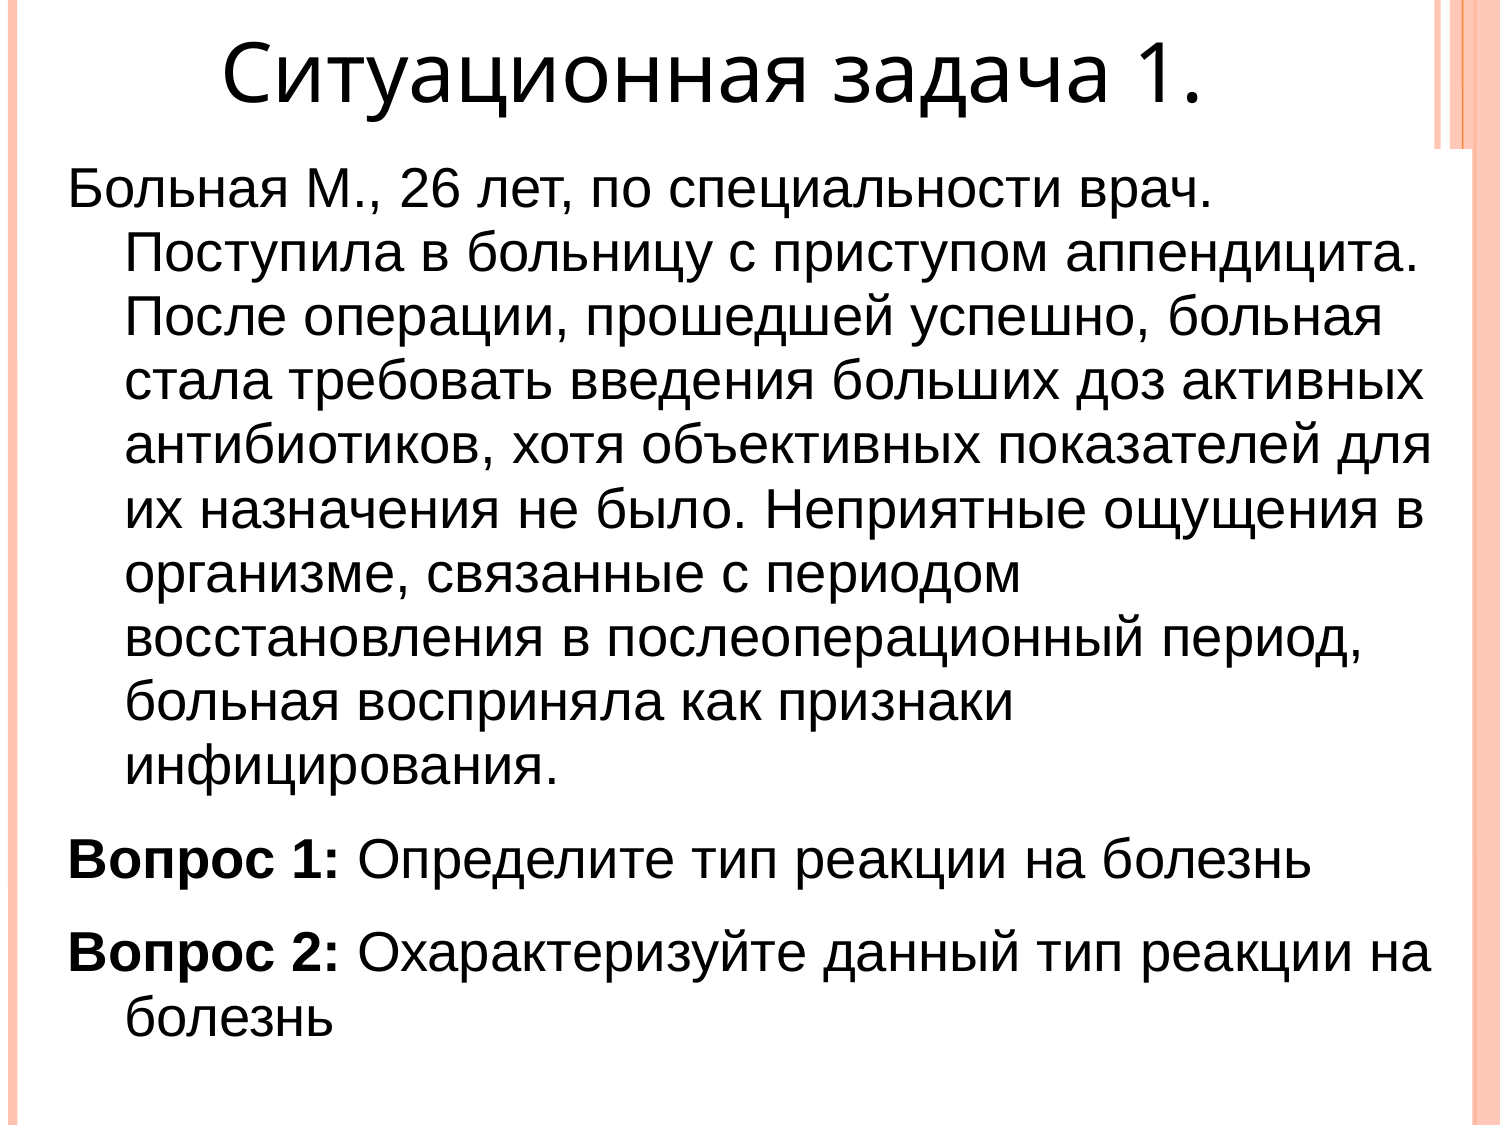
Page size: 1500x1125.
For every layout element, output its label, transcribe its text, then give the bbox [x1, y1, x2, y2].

title Ситуационная задача 1. [112, 19, 1335, 135]
list Больная М., 26 лет, по специальности врач. Поступила в больницу с приступом аппендицита. После операции, прошедшей успешно, больная стала требовать введения больших доз активных антибиотиков, хотя объективных показателей для их назначения не было. Неприятные ощущения в организме, связанные с периодом восстановления в послеоперационный период, больная восприняла как признаки инфицирования. Вопрос 1: Определите тип реакции на болезнь Вопрос 2: Охарактеризуйте данный тип реакции на болезнь [53, 149, 1473, 1125]
